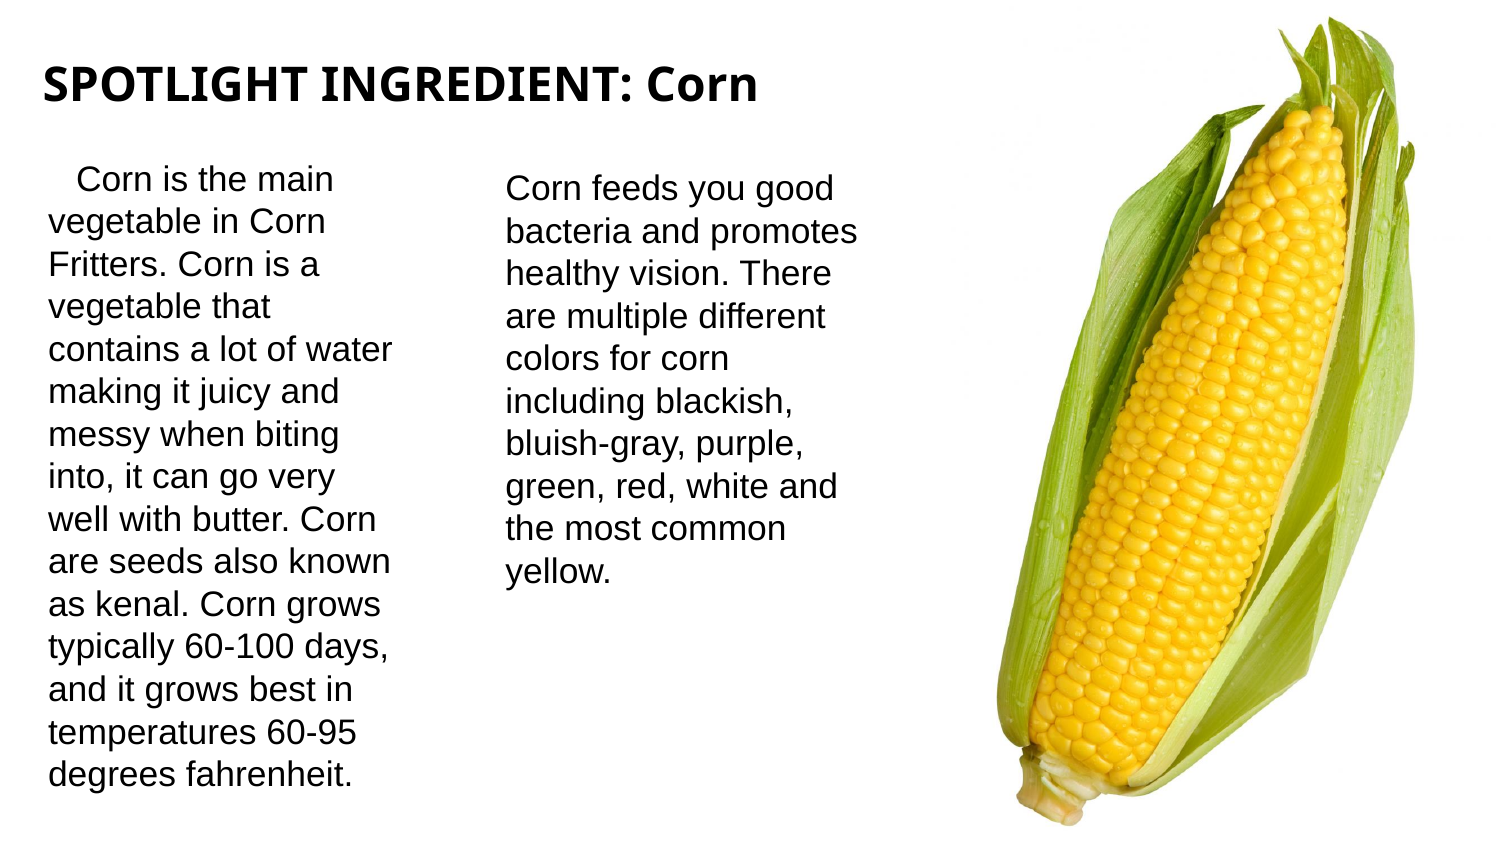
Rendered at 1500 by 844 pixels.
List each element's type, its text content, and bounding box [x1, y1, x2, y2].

text_box Corn feeds you good bacteria and promotes healthy vision. There are multiple different colors for corn including blackish, bluish-gray, purple, green, red, white and the most common yellow. [490, 150, 883, 813]
text_box Corn is the main vegetable in Corn Fritters. Corn is a vegetable that contains a lot of water making it juicy and messy when biting into, it can go very well with butter. Corn are seeds also known as kenal. Corn grows typically 60-100 days, and it grows best in temperatures 60-95 degrees fahrenheit. [33, 140, 413, 804]
text_box SPOTLIGHT INGREDIENT: Corn [27, 30, 909, 119]
picture [937, 0, 1500, 844]
